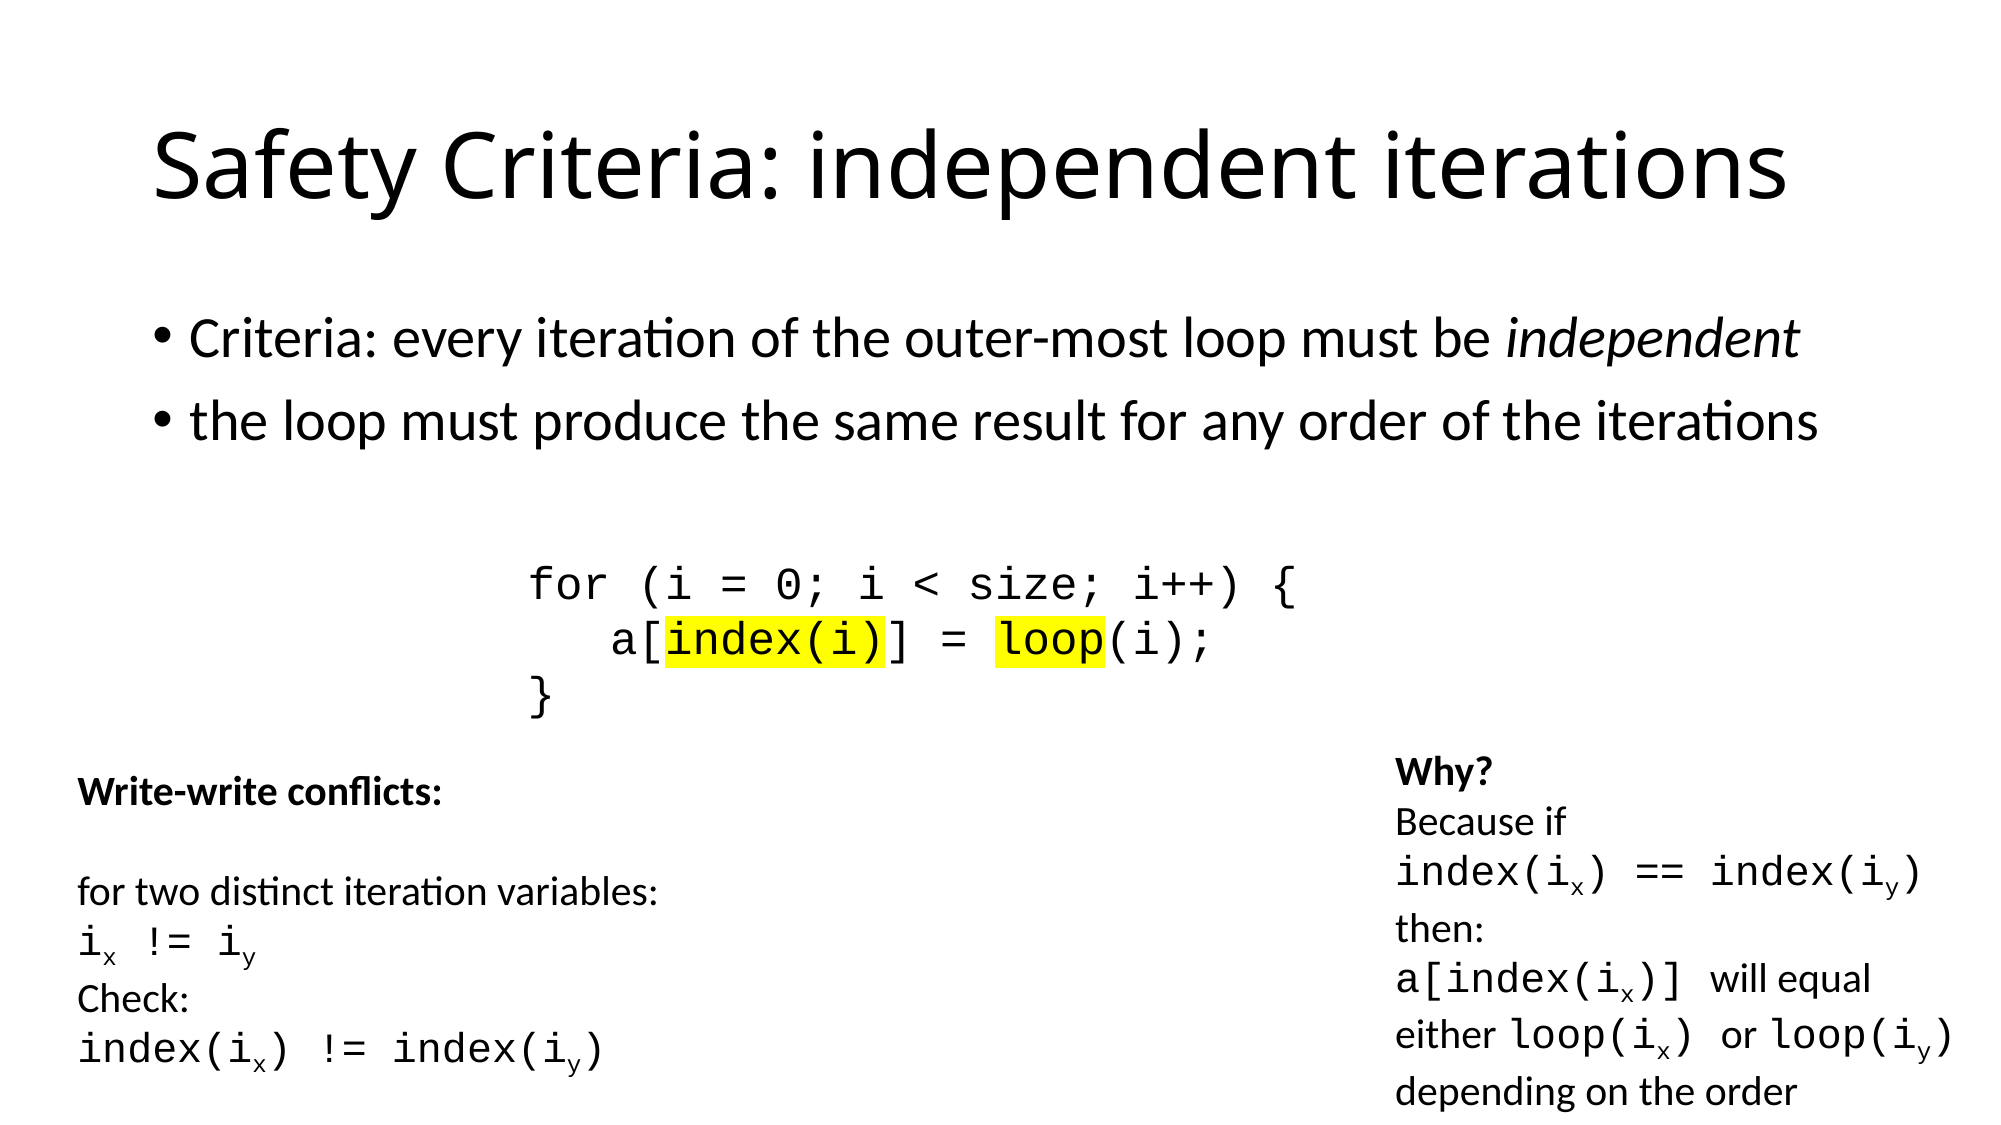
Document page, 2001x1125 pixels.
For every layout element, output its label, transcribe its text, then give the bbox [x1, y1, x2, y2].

text_box Why? Because if index(ix) == index(iy) then: a[index(ix)] will equal either loop(ix) or loop(iy) depending on the order [1380, 736, 1979, 1122]
text_box for (i = 0; i < size; i++) { a[index(i)] = loop(i); } [512, 545, 1313, 726]
title Safety Criteria: independent iterations [137, 59, 1863, 278]
list Criteria: every iteration of the outer-most loop must be independent the loop must produce the same result for any order of the iterations [137, 299, 1863, 462]
text_box Write-write conflicts: for two distinct iteration variables: ix != iy Check: index(ix) != index(iy) [62, 756, 733, 1085]
